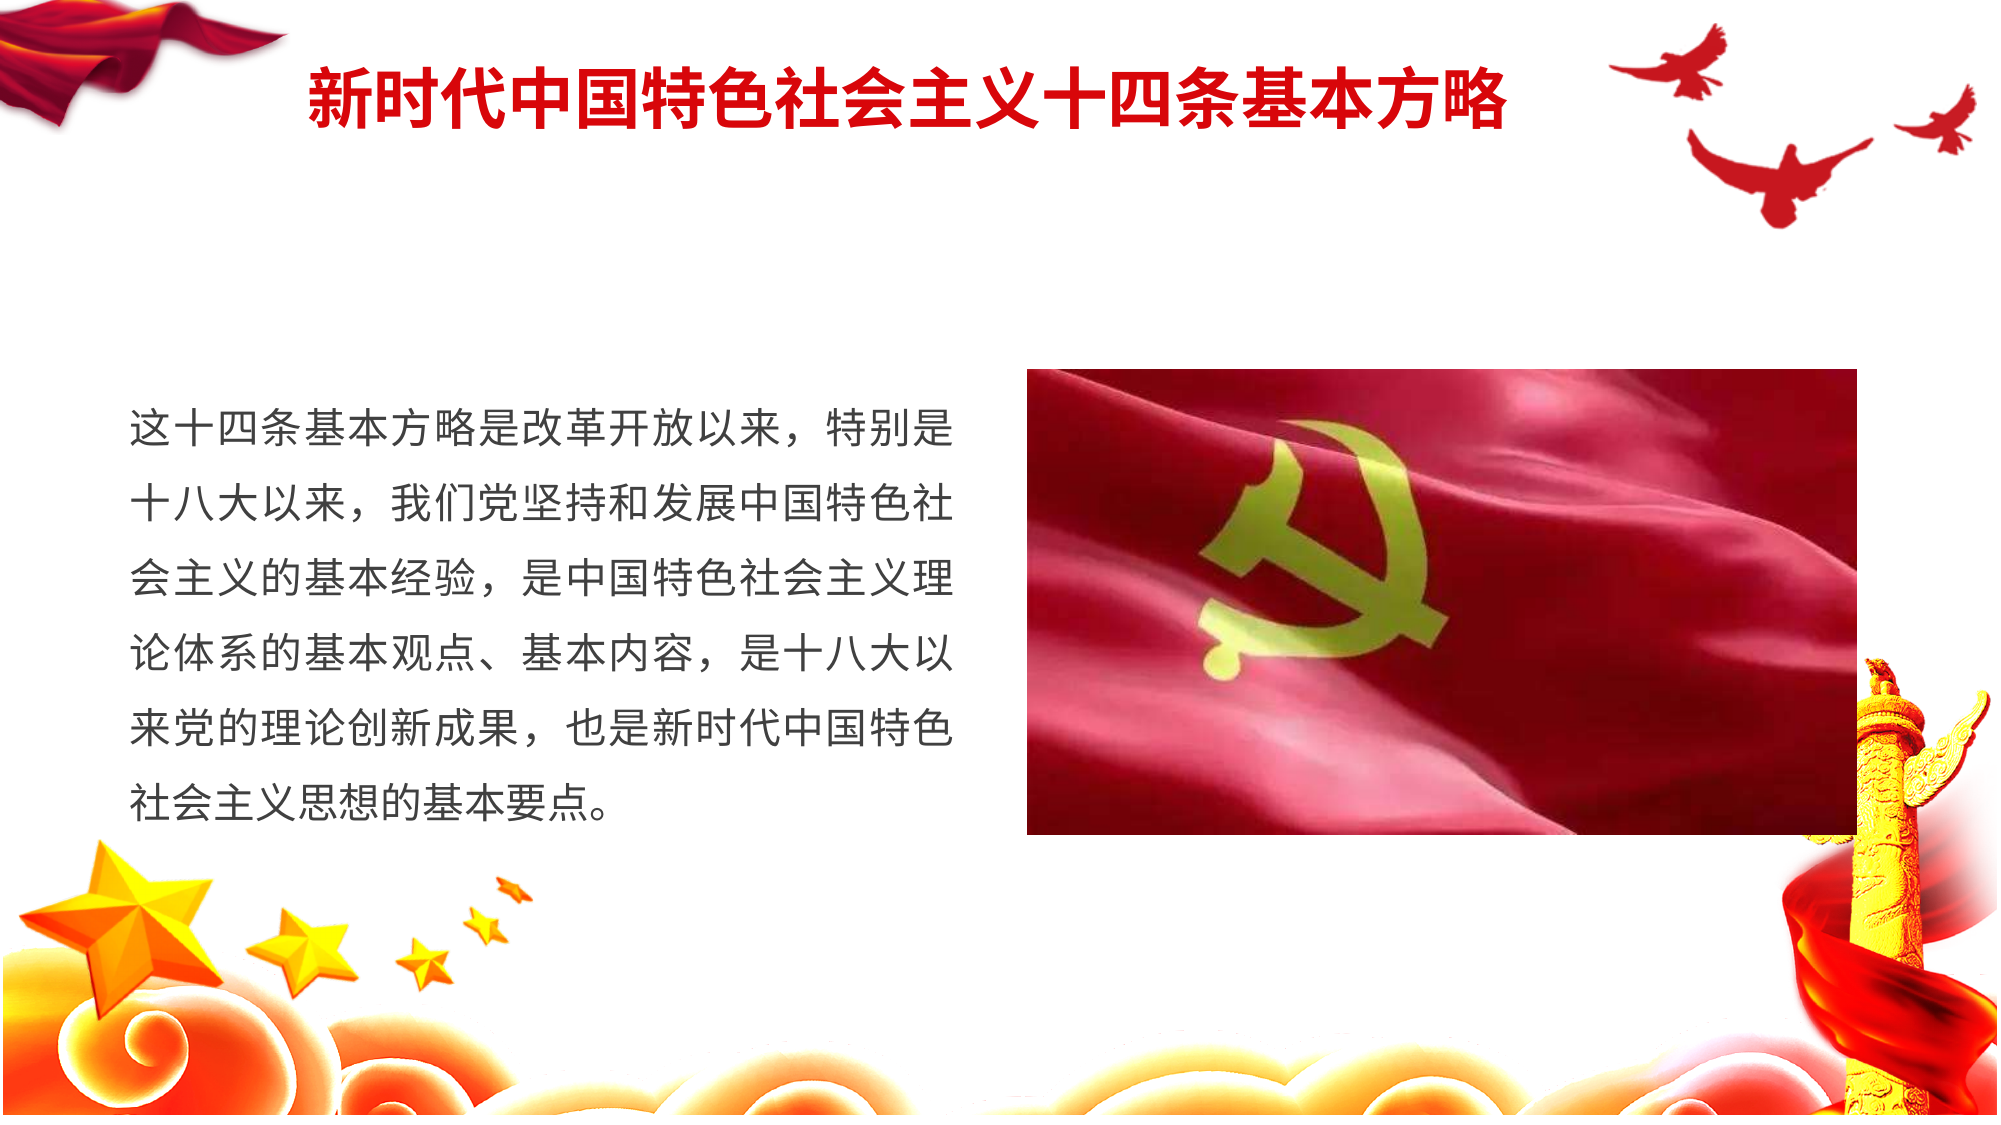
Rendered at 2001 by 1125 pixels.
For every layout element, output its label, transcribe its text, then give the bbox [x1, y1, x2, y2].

picture [1608, 23, 1977, 233]
text_box 这十四条基本方略是改革开放以来，特别是十八大以来，我们党坚持和发展中国特色社会主义的基本经验，是中国特色社会主义理论体系的基本观点、基本内容，是十八大以来党的理论创新成果，也是新时代中国特色社会主义思想的基本要点。 [115, 369, 970, 834]
picture [3, 369, 1997, 1115]
text_box 新时代中国特色社会主义十四条基本方略 [292, 49, 1530, 144]
picture [0, 0, 291, 135]
